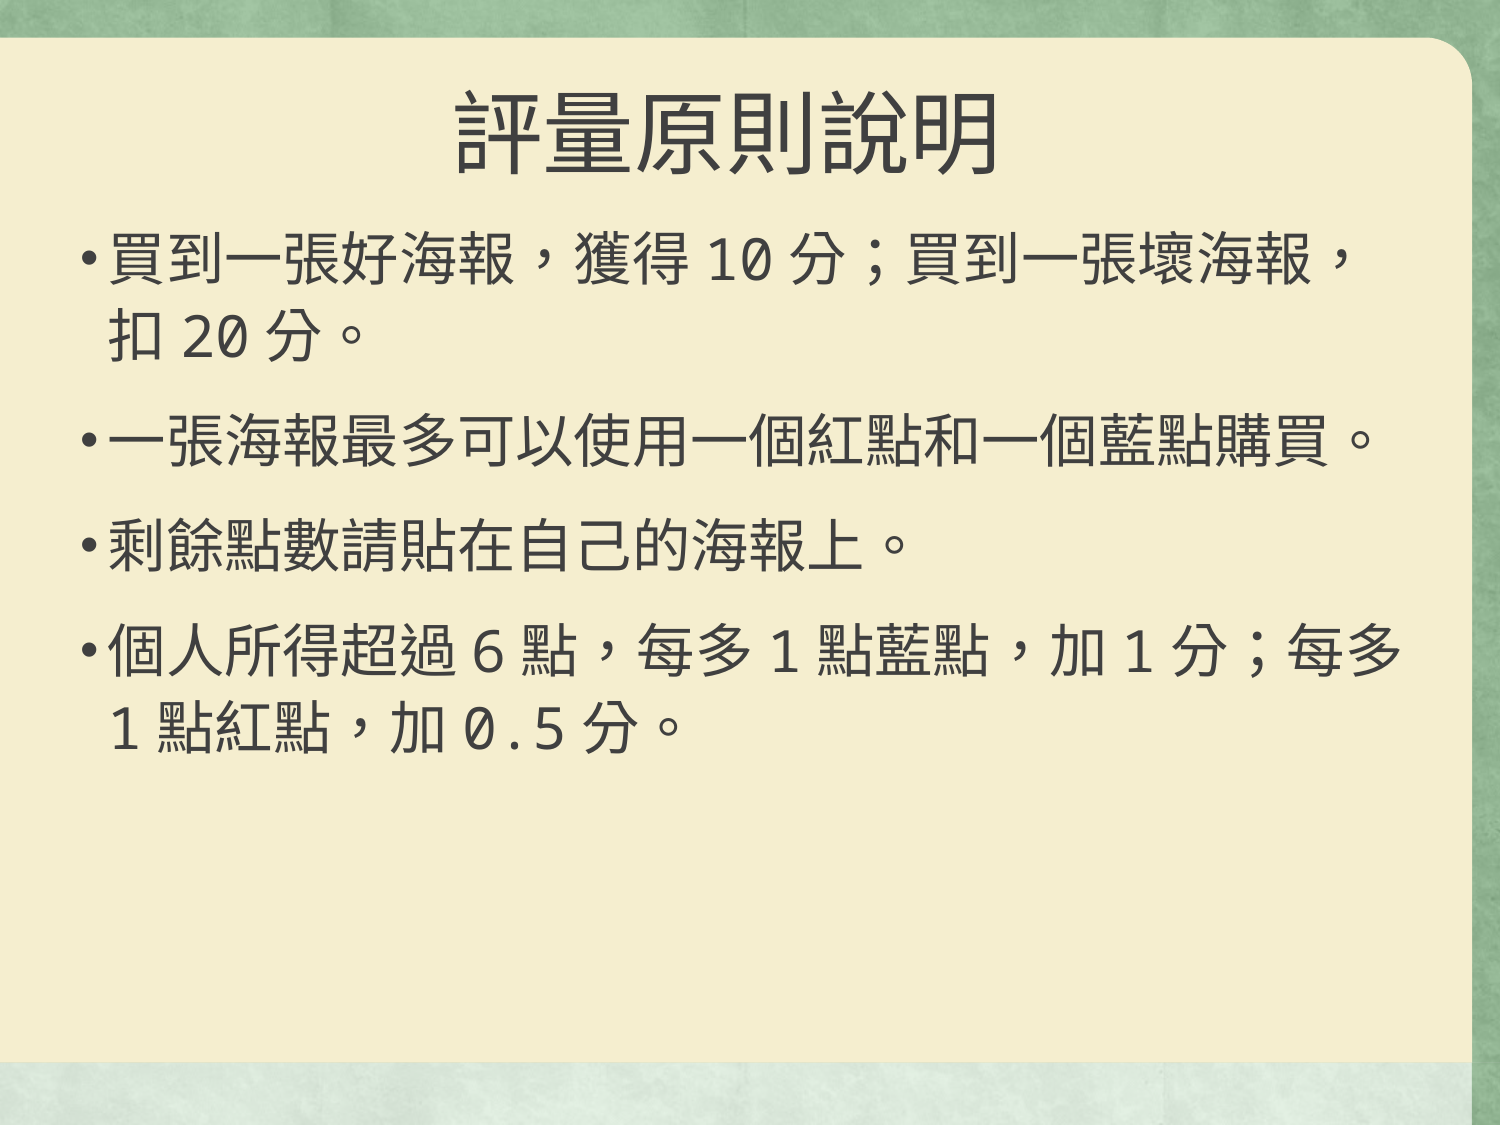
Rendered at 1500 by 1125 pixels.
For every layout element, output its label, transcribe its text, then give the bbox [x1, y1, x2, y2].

title 評量原則說明 [135, 0, 1318, 196]
list 買到一張好海報，獲得10分；買到一張壞海報，扣20分。 一張海報最多可以使用一個紅點和一個藍點購買。 剩餘點數請貼在自己的海報上。 個人所得超過6點，每多1點藍點，加1分；每多1點紅點，加0.5分。 [64, 208, 1436, 1024]
